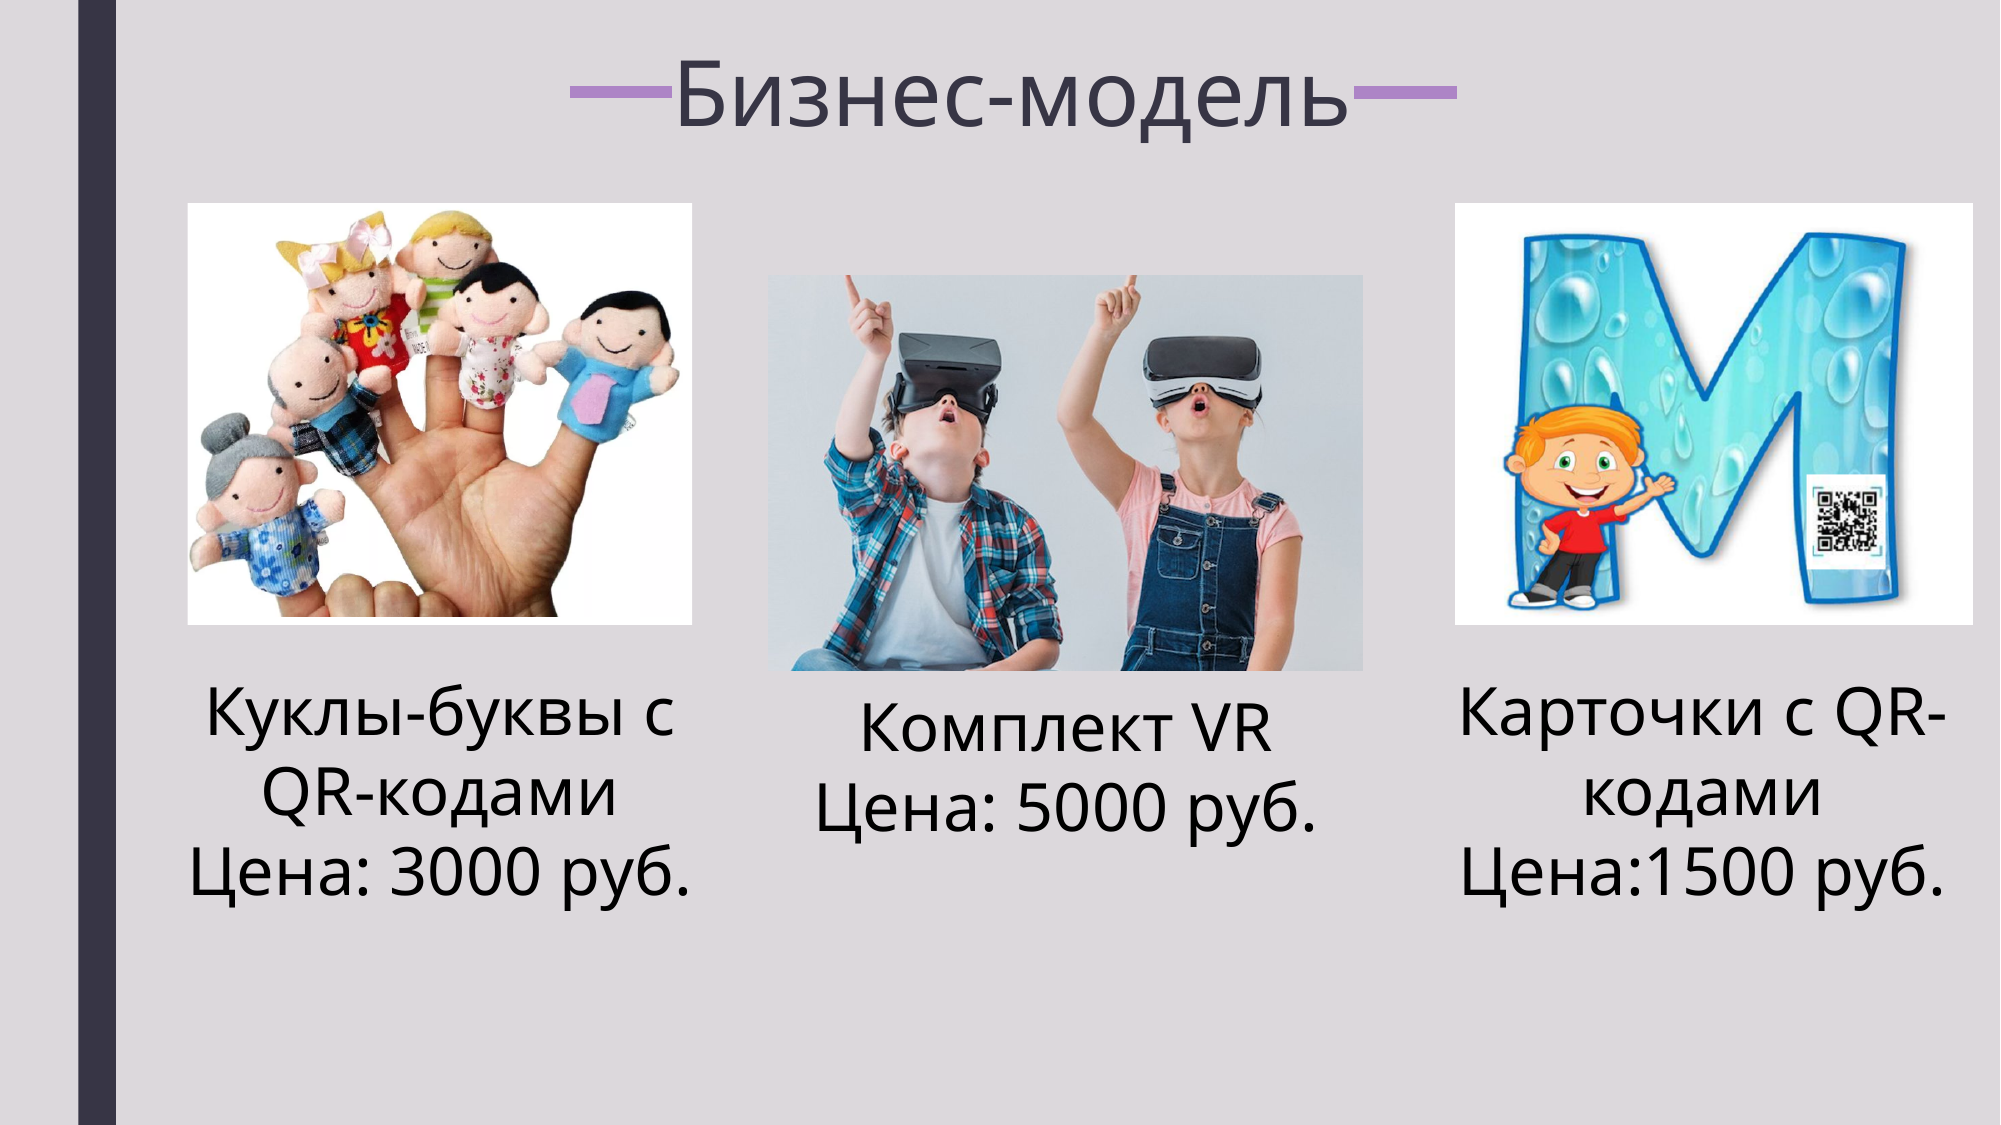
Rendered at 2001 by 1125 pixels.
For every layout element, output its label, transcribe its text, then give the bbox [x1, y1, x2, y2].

title Бизнес-модель [225, 40, 1800, 285]
text_box Куклы-буквы с QR-кодами Цена: 3000 руб. [131, 661, 749, 916]
text_box Комплект VR Цена: 5000 руб. [768, 677, 1363, 852]
text_box Карточки с QR-кодами Цена:1500 руб. [1405, 661, 2000, 916]
picture [1455, 203, 1973, 626]
picture [187, 203, 693, 626]
picture [768, 275, 1363, 672]
